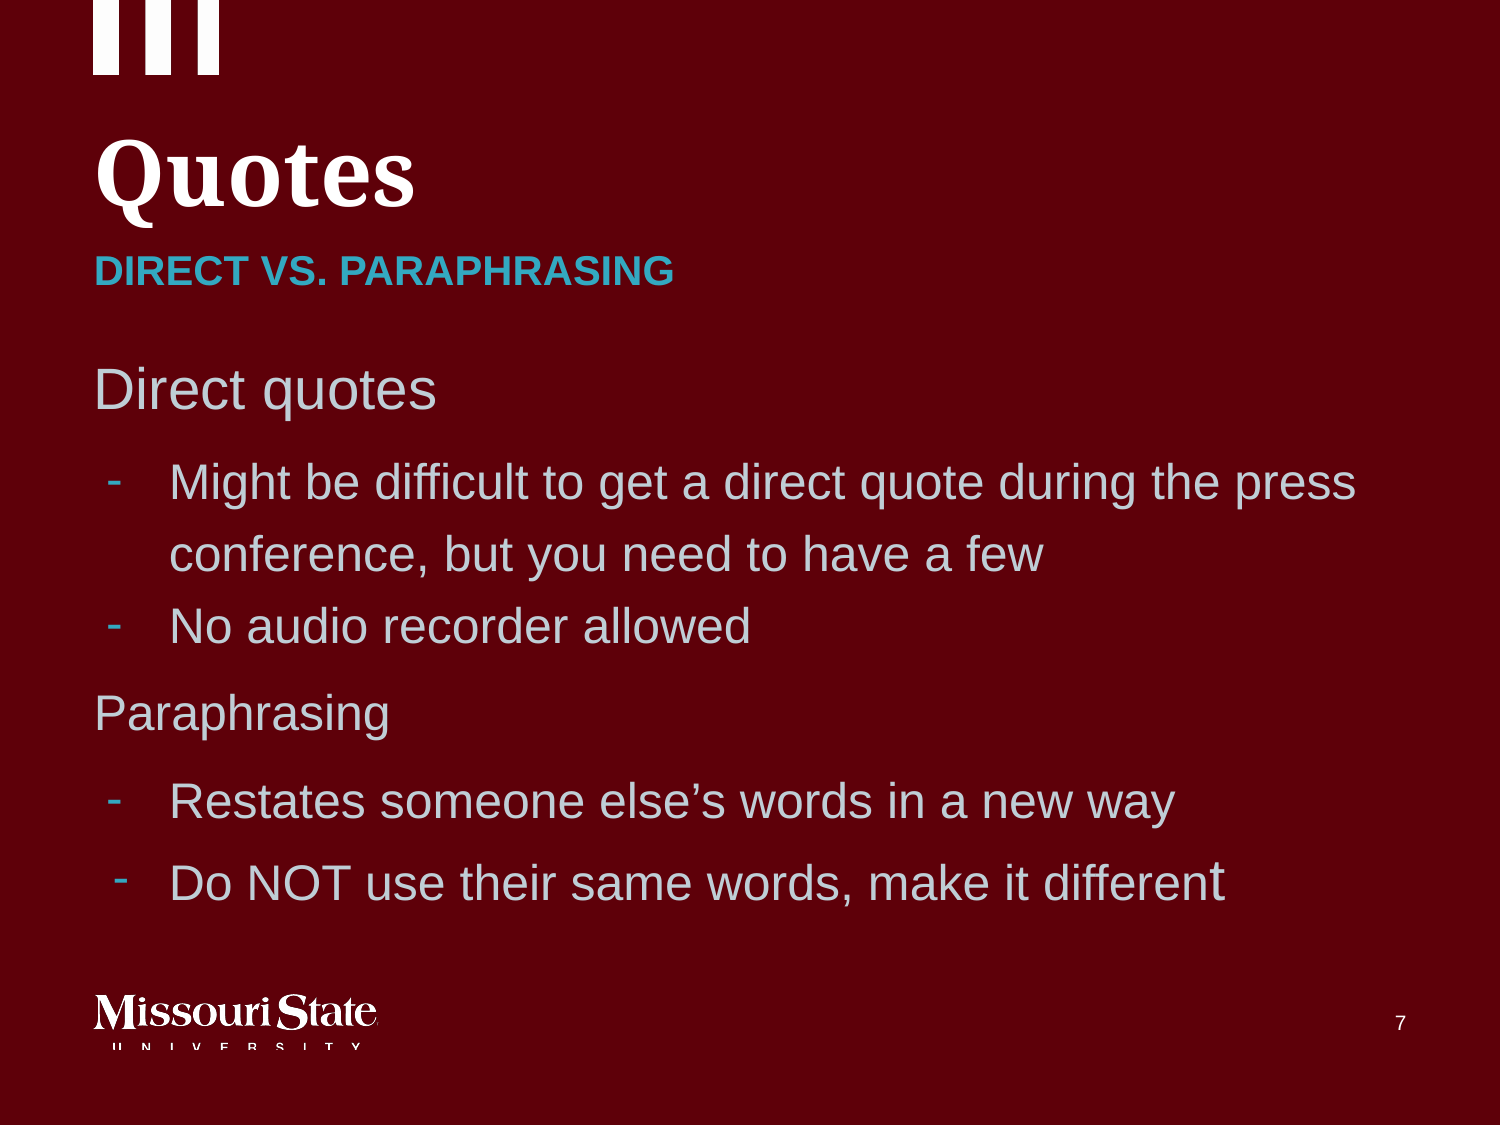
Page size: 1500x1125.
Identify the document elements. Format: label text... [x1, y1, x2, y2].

list DIRECT VS. PARAPHRASING [93, 243, 1407, 300]
picture [93, 0, 219, 75]
slide_number ‹#› [1331, 994, 1407, 1050]
list Direct quotes Might be difficult to get a direct quote during the press conference, but you need to have a few No audio recorder allowed Paraphrasing Restates someone else’s words in a new way Do NOT use their same words, make it different [93, 337, 1407, 938]
picture [93, 994, 379, 1050]
title Quotes [93, 112, 1407, 225]
